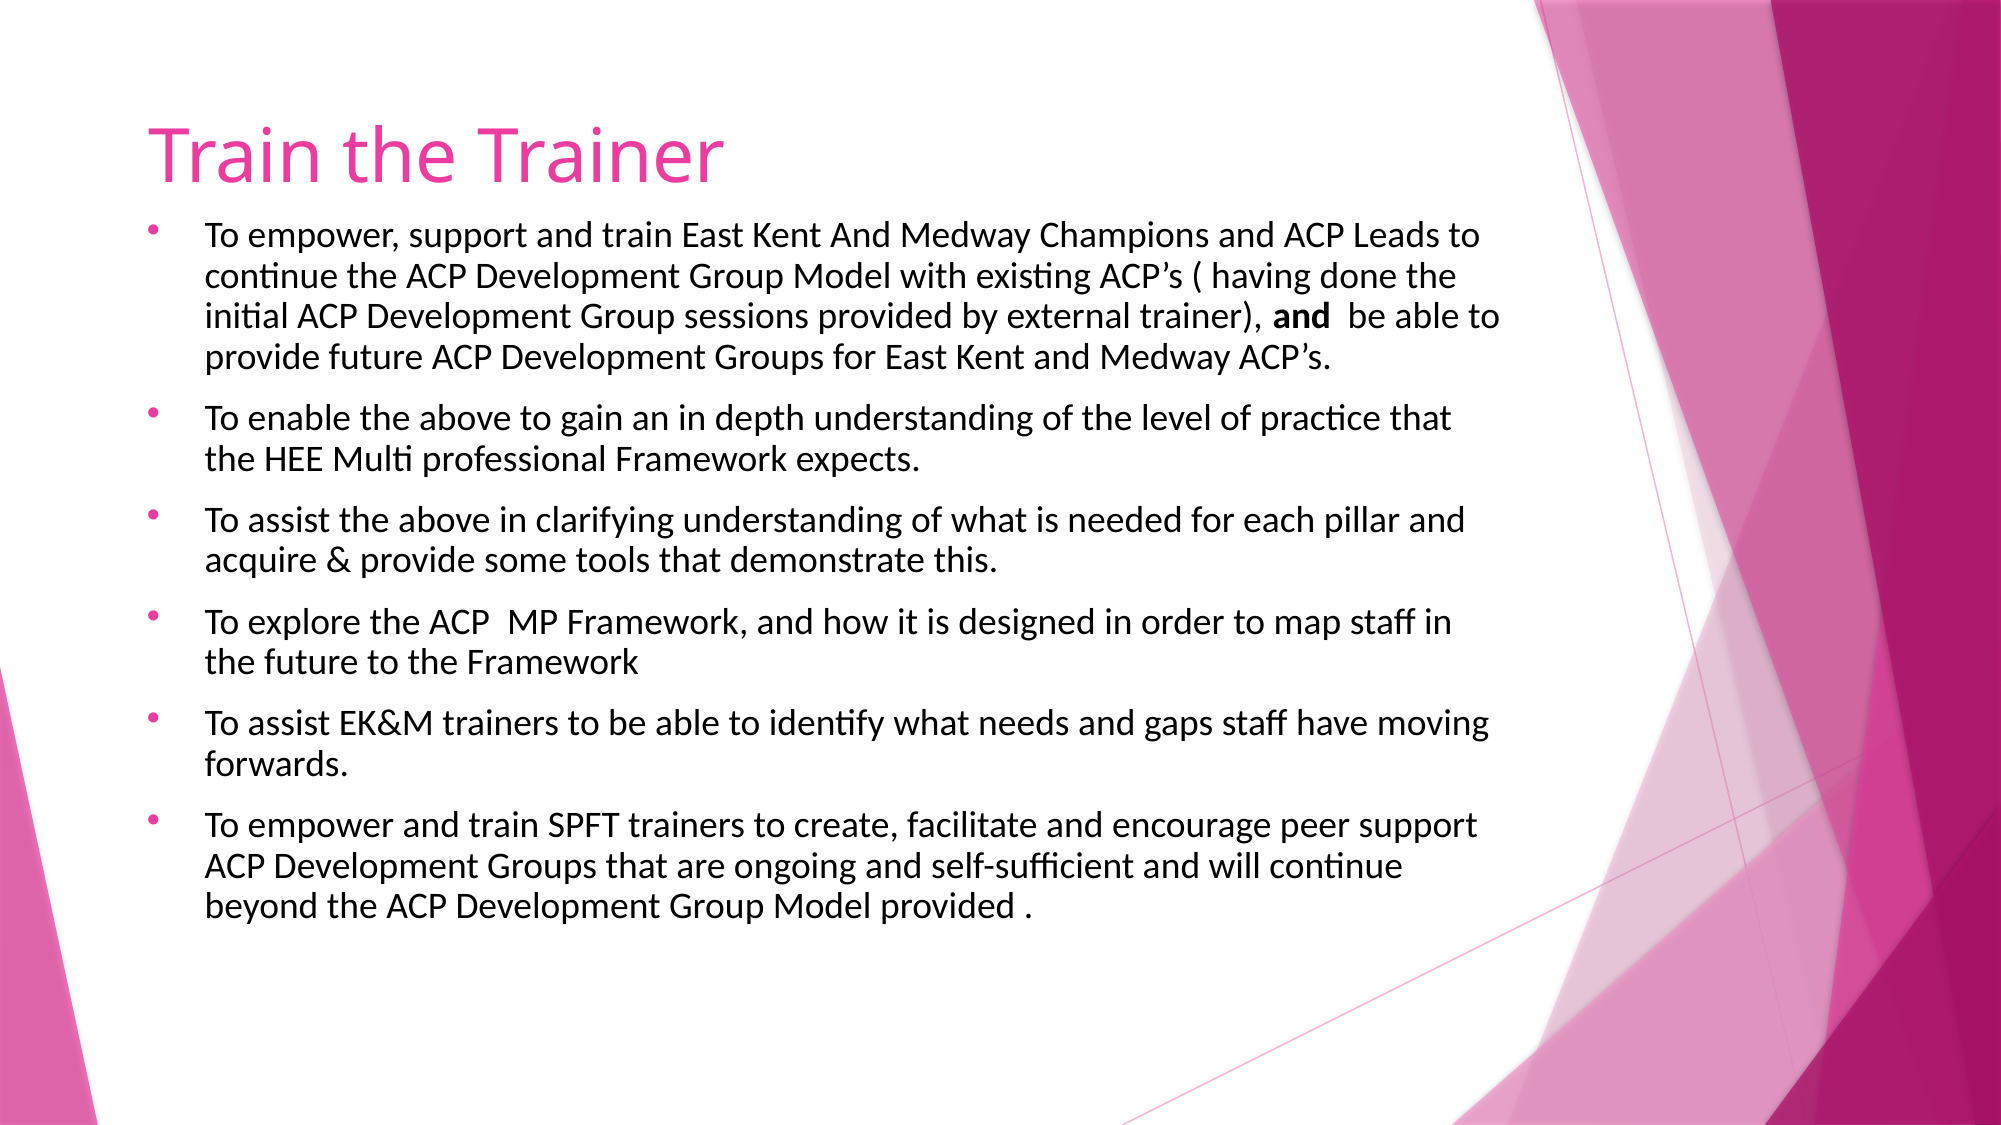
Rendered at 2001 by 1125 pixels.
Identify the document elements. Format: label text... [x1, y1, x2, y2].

list To empower, support and train East Kent And Medway Champions and ACP Leads to continue the ACP Development Group Model with existing ACP’s ( having done the initial ACP Development Group sessions provided by external trainer), and be able to provide future ACP Development Groups for East Kent and Medway ACP’s. To enable the above to gain an in depth understanding of the level of practice that the HEE Multi professional Framework expects. To assist the above in clarifying understanding of what is needed for each pillar and acquire & provide some tools that demonstrate this. To explore the ACP MP Framework, and how it is designed in order to map staff in the future to the Framework To assist EK&M trainers to be able to identify what needs and gaps staff have moving forwards. To empower and train SPFT trainers to create, facilitate and encourage peer support ACP Development Groups that are ongoing and self-sufficient and will continue beyond the ACP Development Group Model provided . [133, 208, 1522, 991]
title Train the Trainer [133, 99, 1522, 208]
